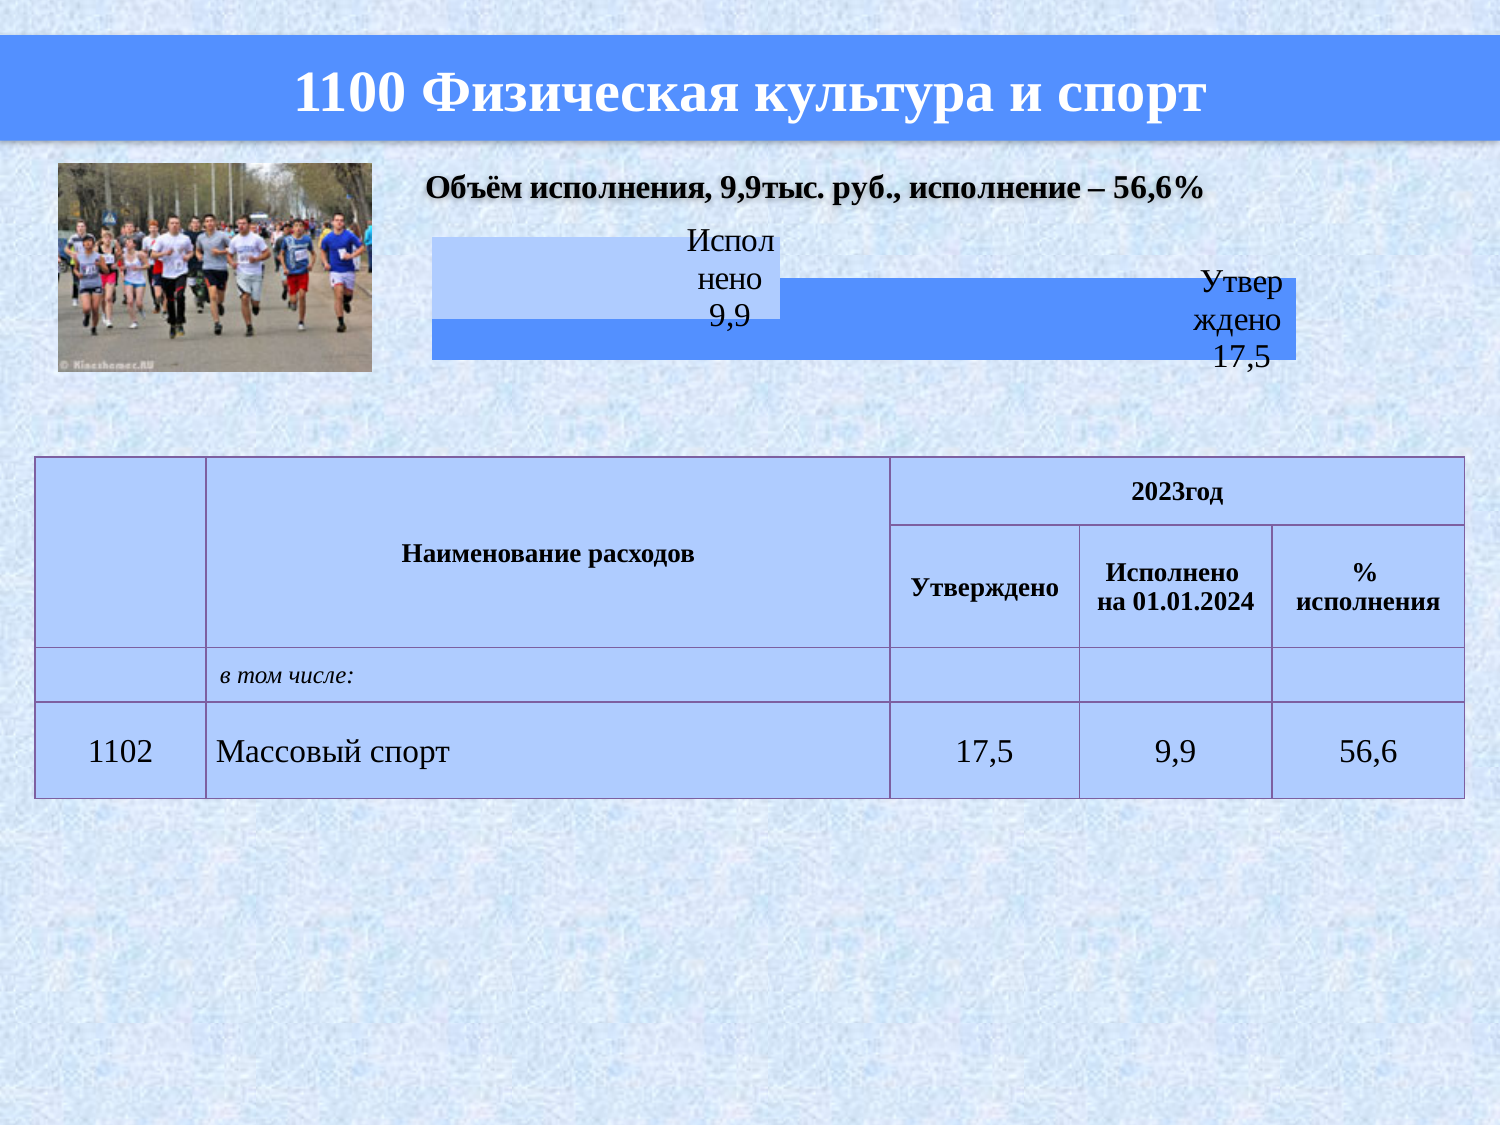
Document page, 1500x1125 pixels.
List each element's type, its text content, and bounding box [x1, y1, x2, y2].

table_cell [1080, 648, 1271, 701]
chart [398, 152, 1466, 446]
table_cell [1273, 648, 1464, 701]
table_cell 17,5 [891, 703, 1079, 798]
table_cell 9,9 [1080, 703, 1271, 798]
table_cell [36, 648, 205, 701]
picture [0, 141, 1500, 1125]
title 1100 Физическая культура и спорт [0, 34, 1500, 141]
table_cell [891, 648, 1079, 701]
table_cell 1102 [36, 703, 205, 798]
table_cell Исполнено на 01.01.2024 [1080, 526, 1271, 647]
table_header Наименование расходов [207, 458, 889, 647]
table_header [36, 458, 205, 647]
table_cell % исполнения [1273, 526, 1464, 647]
table_cell в том числе: [207, 648, 889, 701]
table_header 2023год [891, 458, 1464, 524]
picture [0, 0, 1500, 34]
table_cell 56,6 [1273, 703, 1464, 798]
table_cell Массовый спорт [207, 703, 889, 798]
table_cell Утверждено [891, 526, 1079, 647]
